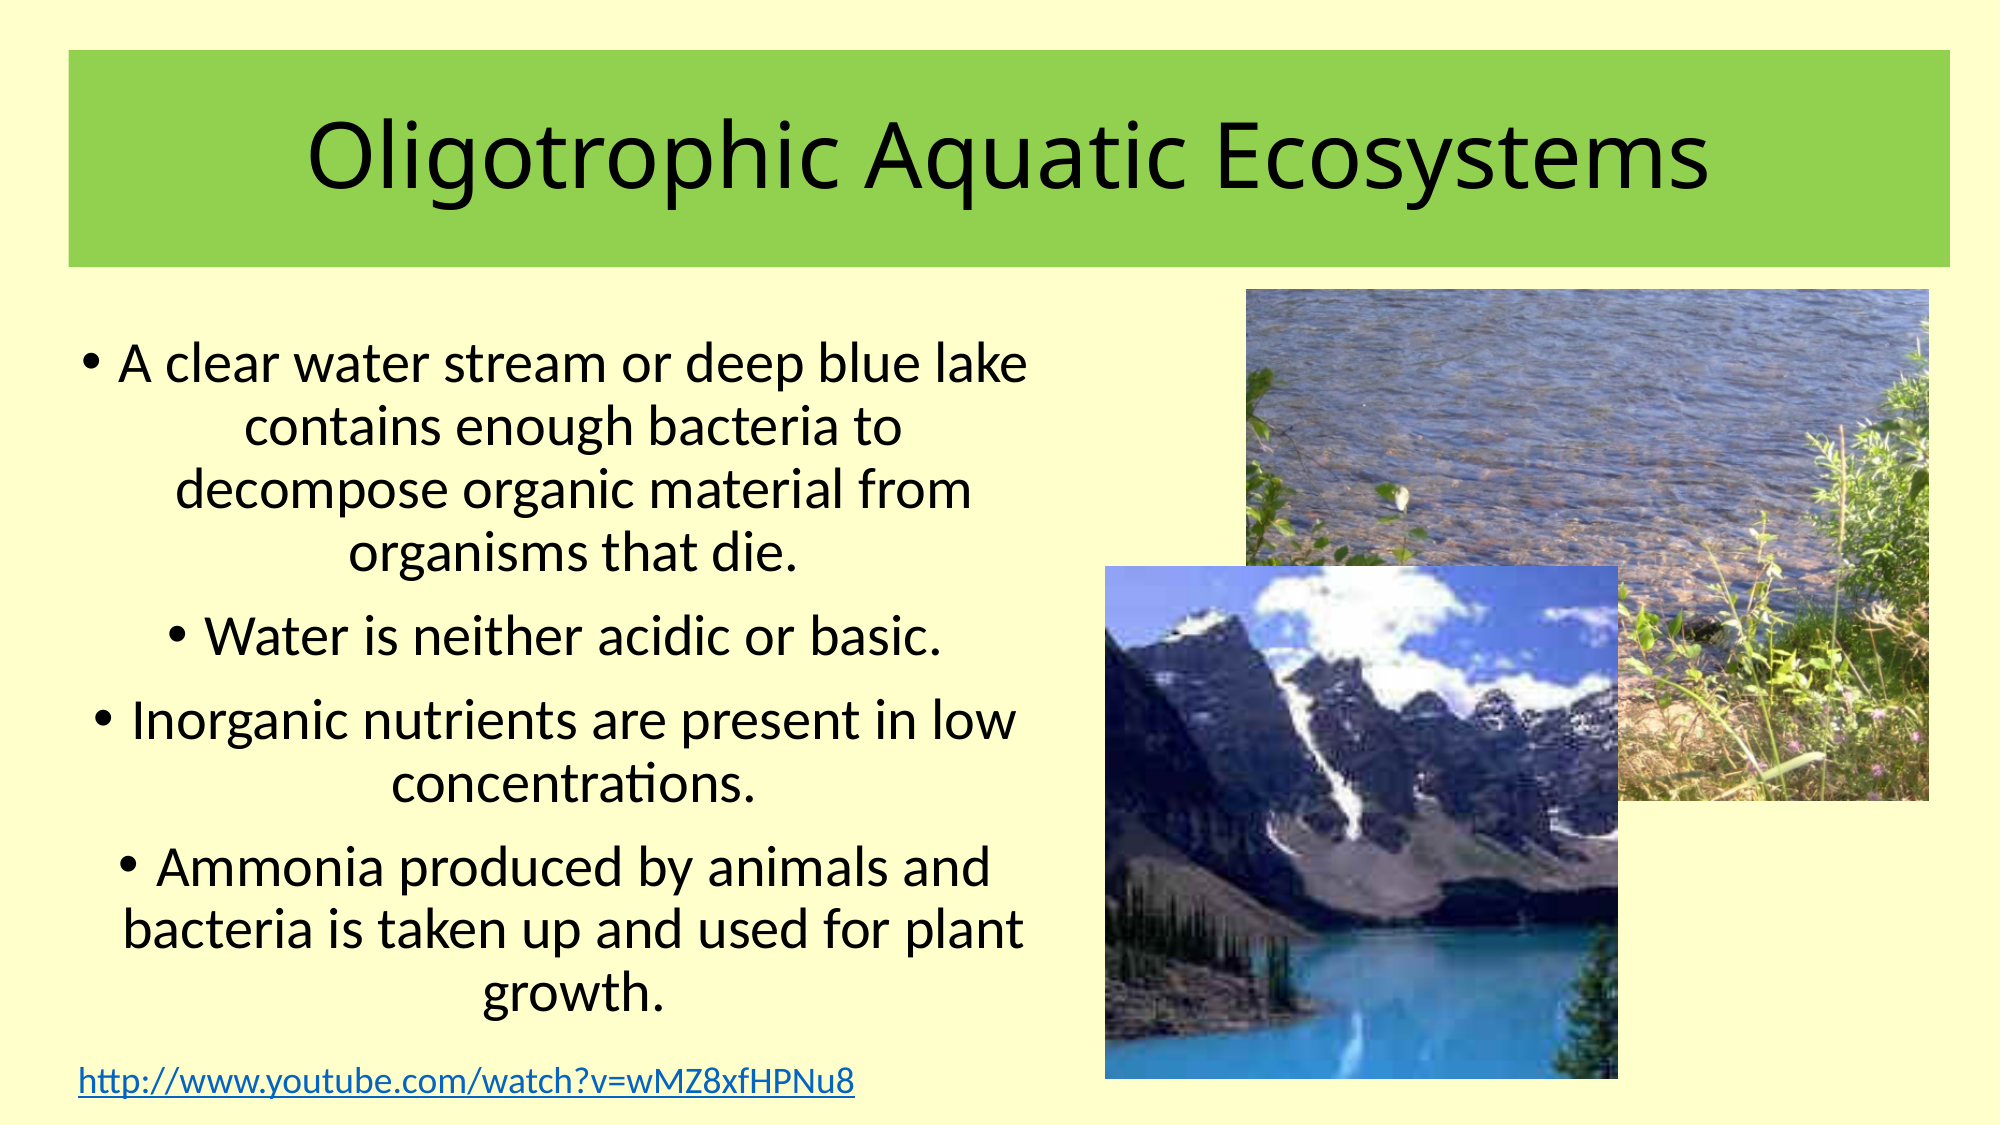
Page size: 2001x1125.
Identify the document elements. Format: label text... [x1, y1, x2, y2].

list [1105, 566, 1618, 1079]
text_box http://www.youtube.com/watch?v=wMZ8xfHPNu8 [63, 1048, 871, 1109]
list A clear water stream or deep blue lake contains enough bacteria to decompose organic material from organisms that die. Water is neither acidic or basic. Inorganic nutrients are present in low concentrations. Ammonia produced by animals and bacteria is taken up and used for plant growth. [58, 324, 1053, 1000]
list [1246, 289, 1929, 801]
title Oligotrophic Aquatic Ecosystems [68, 50, 1950, 268]
